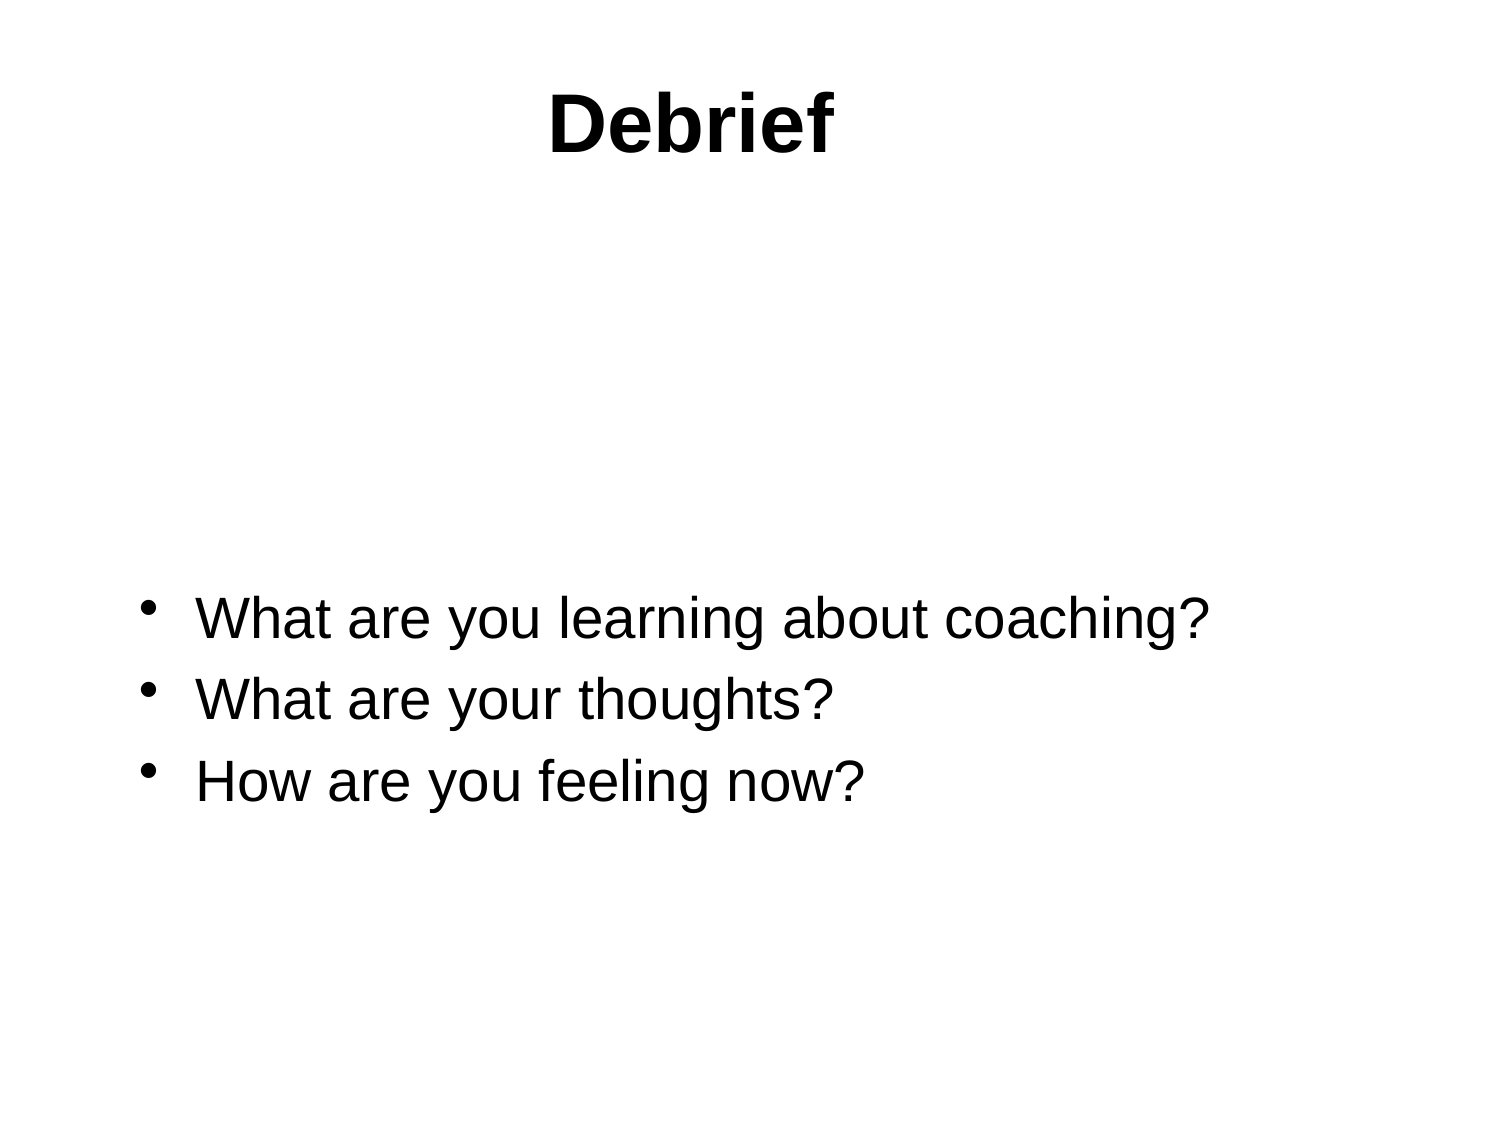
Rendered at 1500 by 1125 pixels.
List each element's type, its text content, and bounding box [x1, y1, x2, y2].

title Debrief [407, 54, 975, 185]
list What are you learning about coaching? What are your thoughts? How are you feeling now? [123, 408, 1412, 910]
